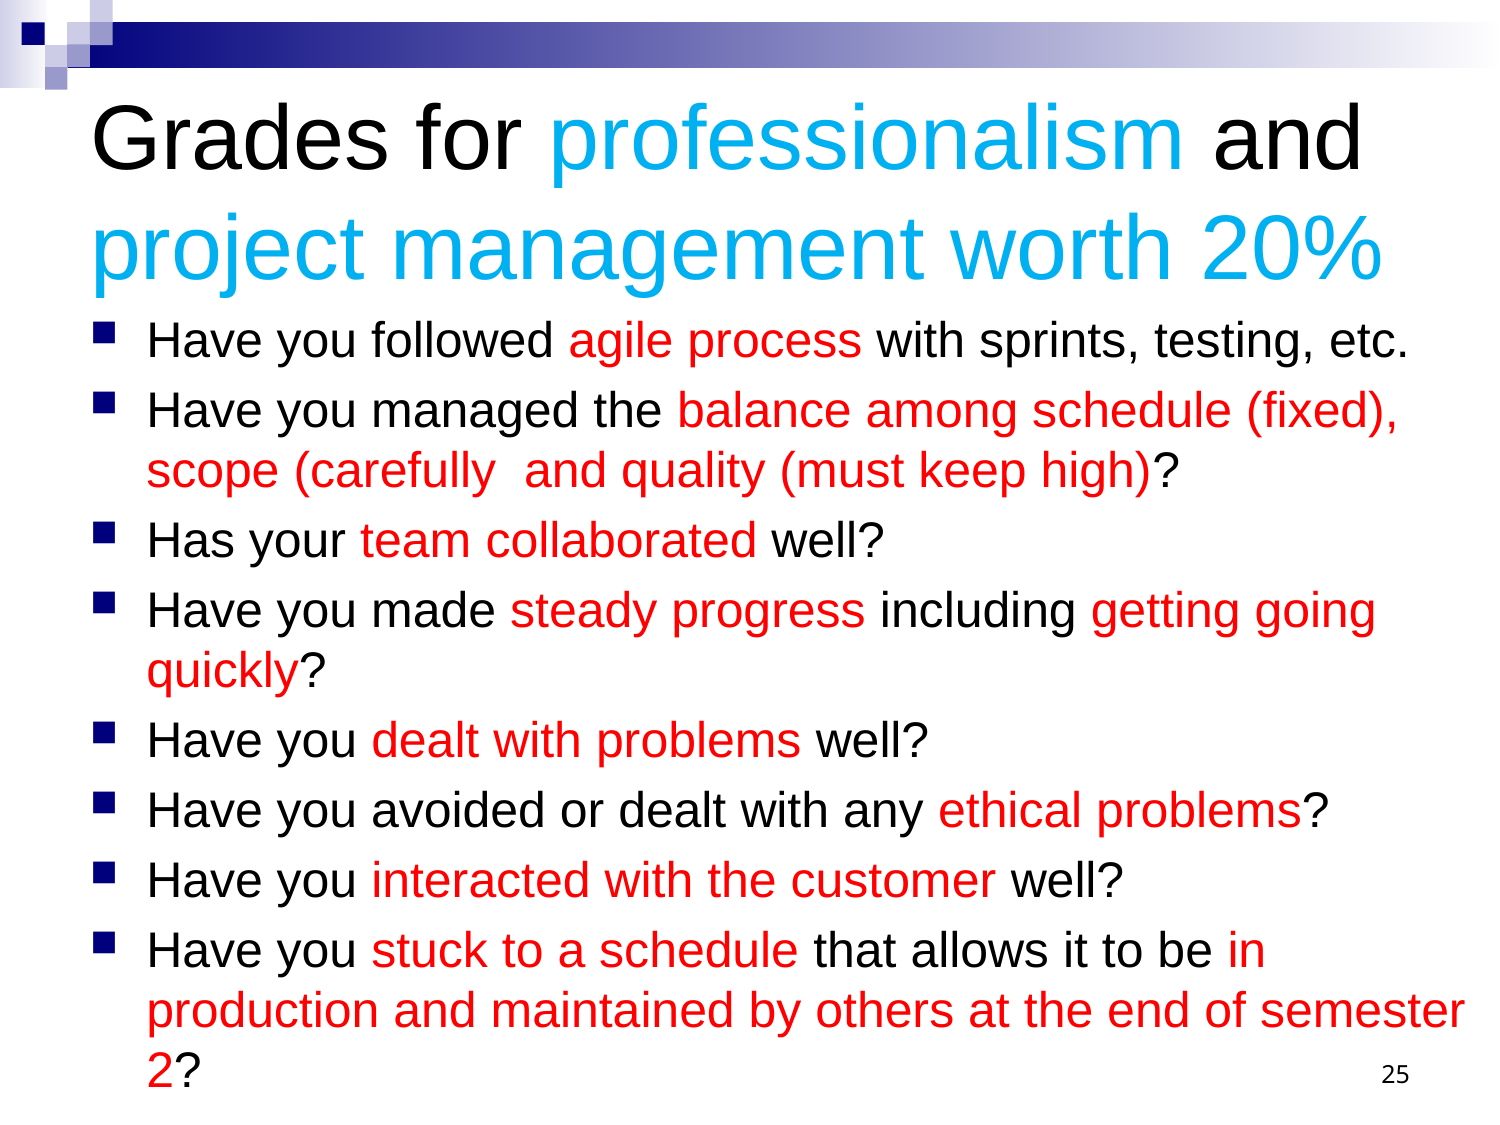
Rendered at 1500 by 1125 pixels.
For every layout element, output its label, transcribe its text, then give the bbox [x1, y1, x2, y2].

slide_number 25 [1074, 1025, 1425, 1100]
list Have you followed agile process with sprints, testing, etc. Have you managed the balance among schedule (fixed), scope (carefully and quality (must keep high)? Has your team collaborated well? Have you made steady progress including getting going quickly? Have you dealt with problems well? Have you avoided or dealt with any ethical problems? Have you interacted with the customer well? Have you stuck to a schedule that allows it to be in production and maintained by others at the end of semester 2? [75, 299, 1500, 1100]
title Grades for professionalism and project management worth 20% [75, 75, 1425, 299]
